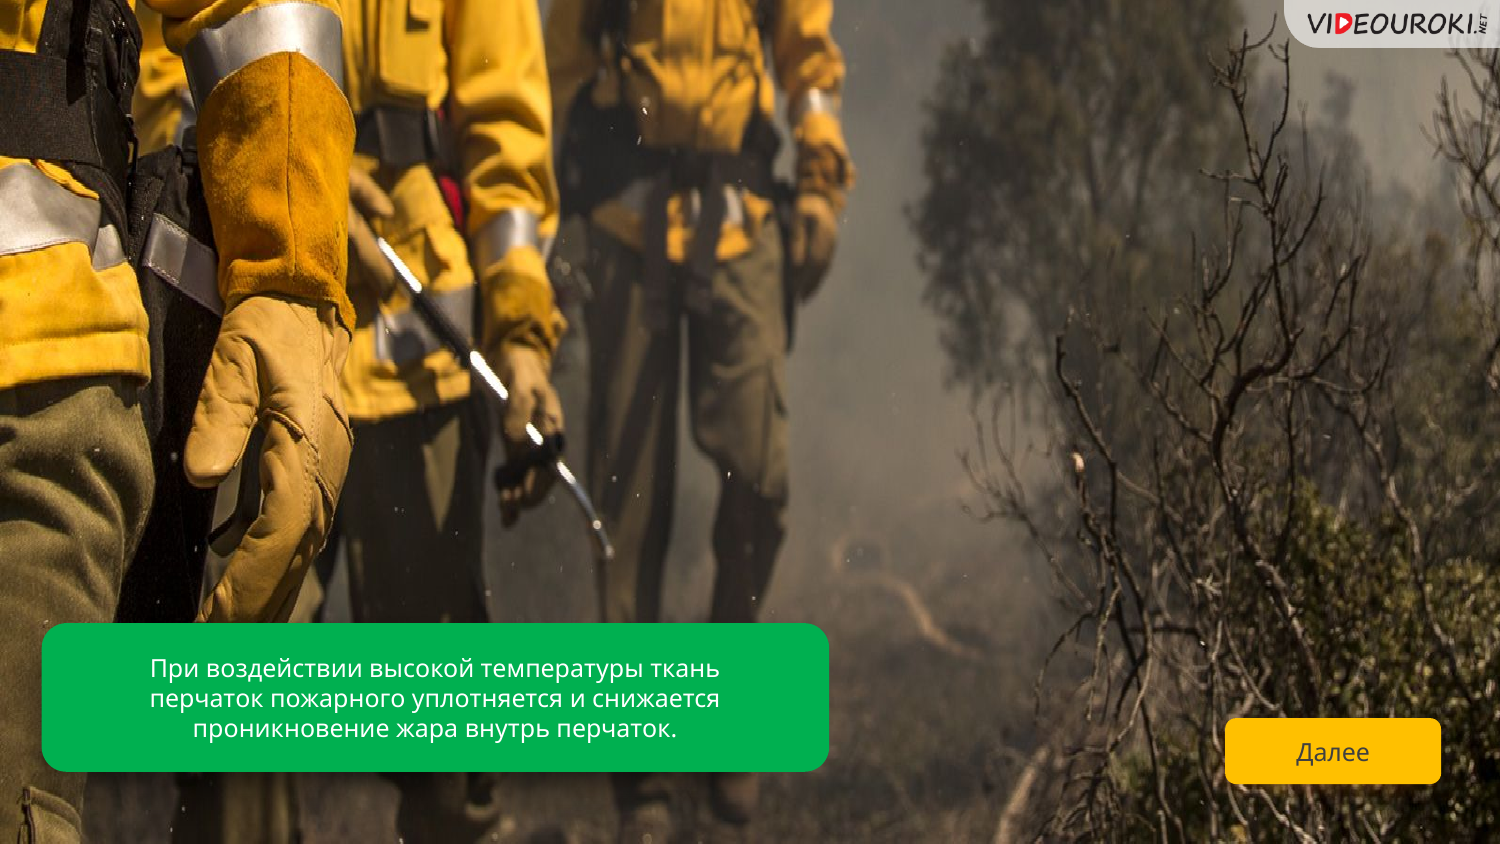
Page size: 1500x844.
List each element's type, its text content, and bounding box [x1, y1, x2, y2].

text_box При воздействии высокой температуры ткань перчаток пожарного уплотняется и снижается проникновение жара внутрь перчаток. [40, 622, 831, 773]
picture [0, 0, 1500, 844]
text_box Далее [1225, 718, 1442, 785]
